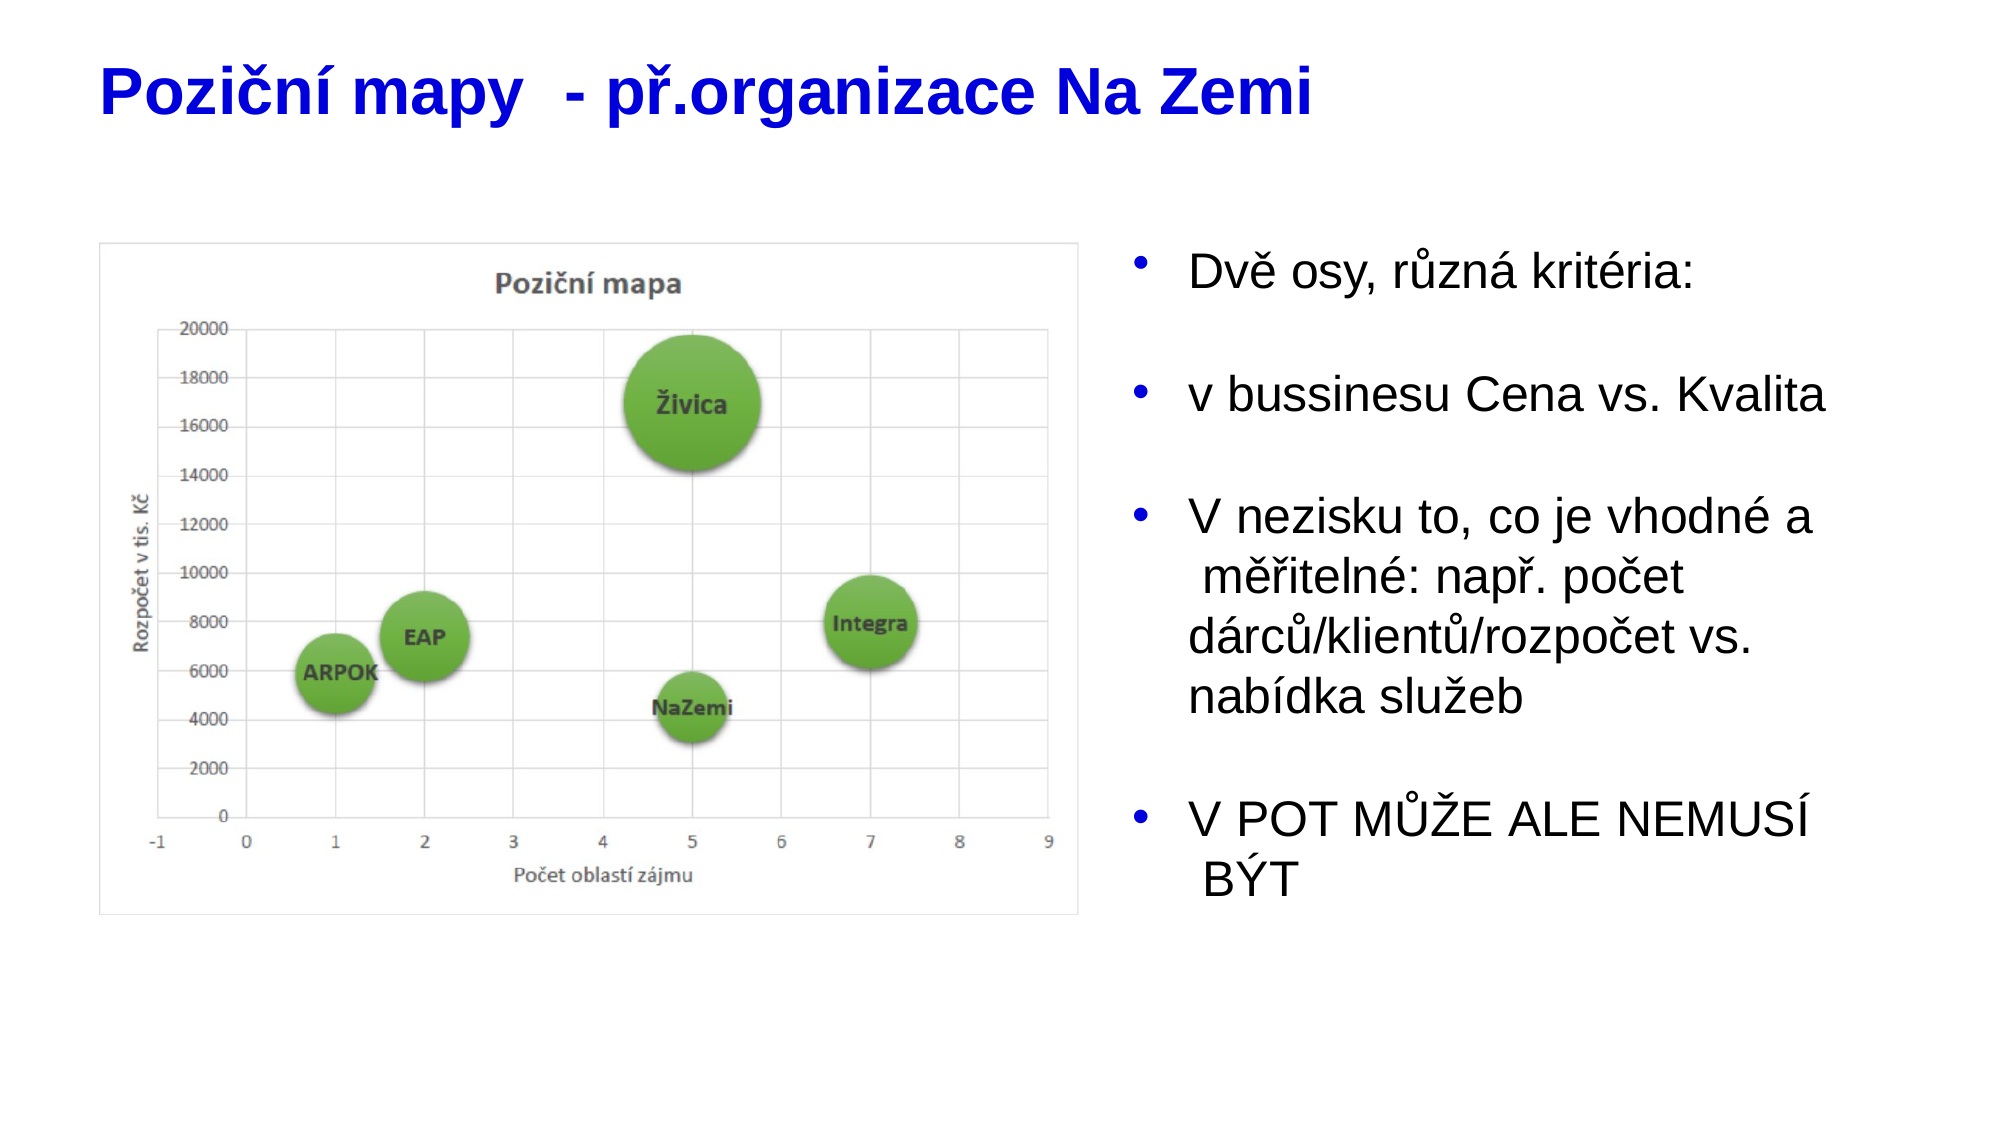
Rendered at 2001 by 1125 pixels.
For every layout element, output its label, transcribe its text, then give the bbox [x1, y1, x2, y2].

text_box Dvě osy, různá kritéria: v bussinesu Cena vs. Kvalita V nezisku to, co je vhodné a měřitelné: např. počet dárců/klientů/rozpočet vs. nabídka služeb V POT MŮŽE ALE NEMUSÍ BÝT [1130, 236, 1831, 907]
picture [99, 242, 1079, 916]
title Poziční mapy - př.organizace Na Zemi [97, 46, 1316, 237]
